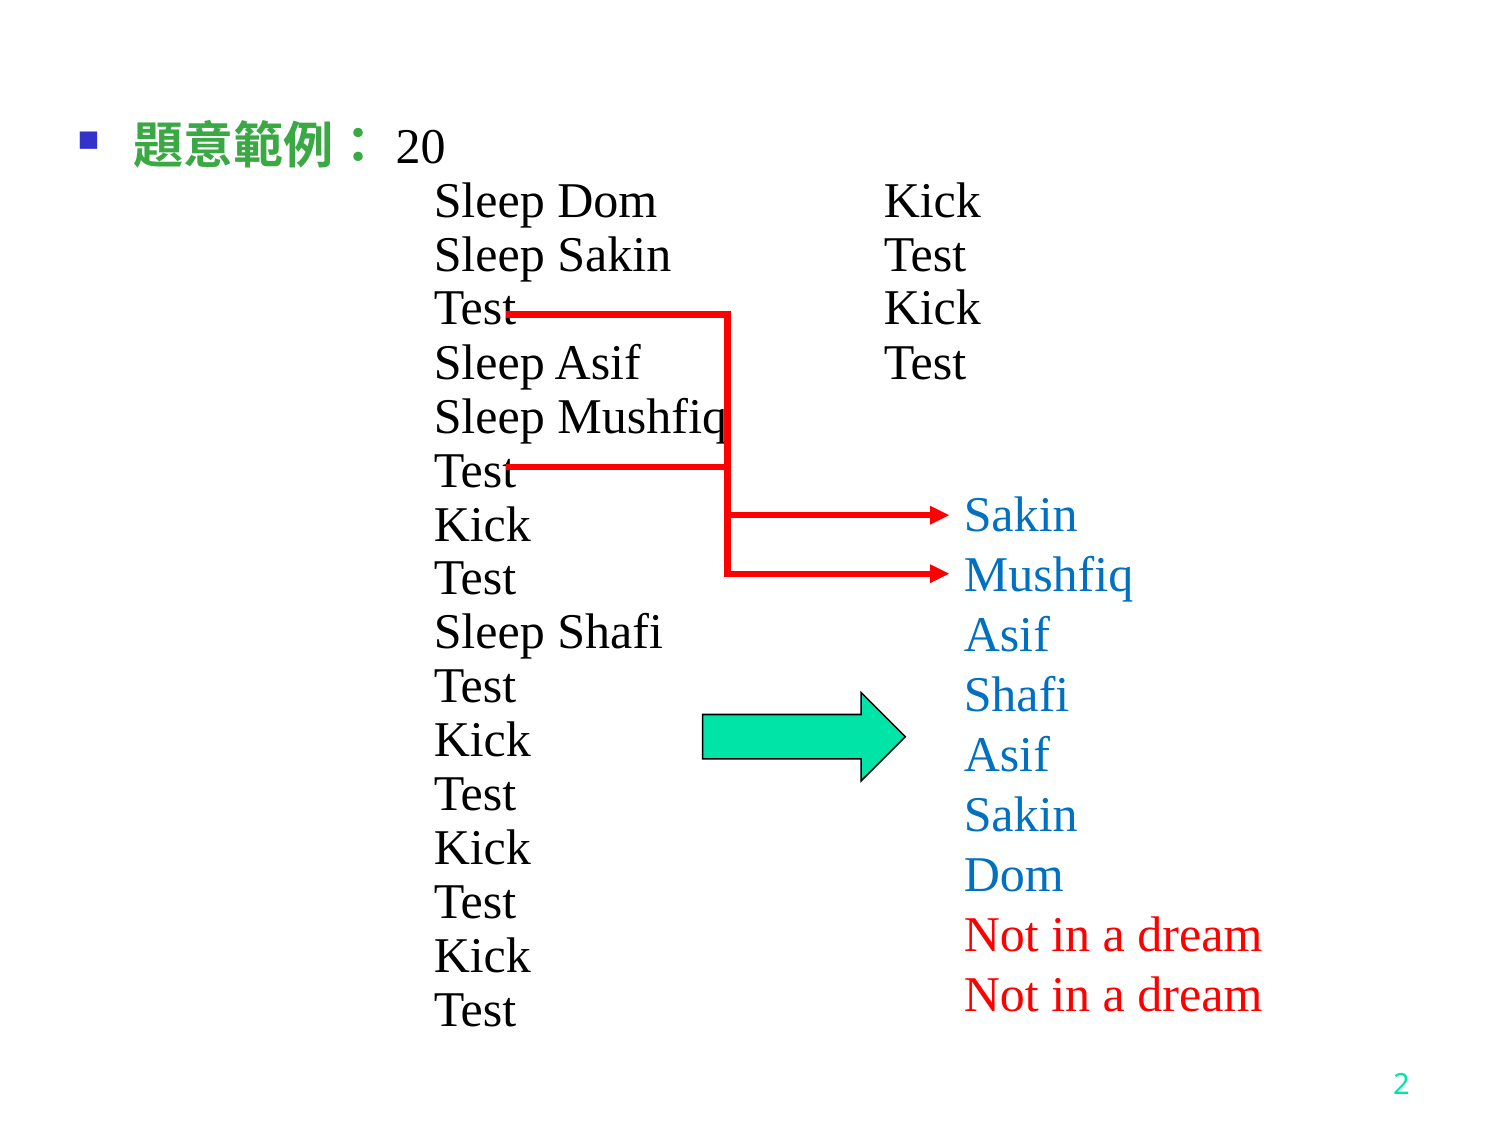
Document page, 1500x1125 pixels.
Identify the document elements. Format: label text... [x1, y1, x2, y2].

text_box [505, 314, 950, 466]
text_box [505, 466, 950, 574]
list 題意範例：20 Sleep Dom Kick Sleep Sakin Test Test Kick Sleep Asif Test Sleep Mushfiq Test Kick Test Sleep Shafi Test Kick Test Kick Test Kick Test [62, 112, 1425, 1035]
slide_number 2 [1112, 1037, 1426, 1113]
text_box [702, 692, 906, 782]
text_box Sakin Mushfiq Asif Shafi Asif Sakin Dom Not in a dream Not in a dream [949, 474, 1331, 1030]
